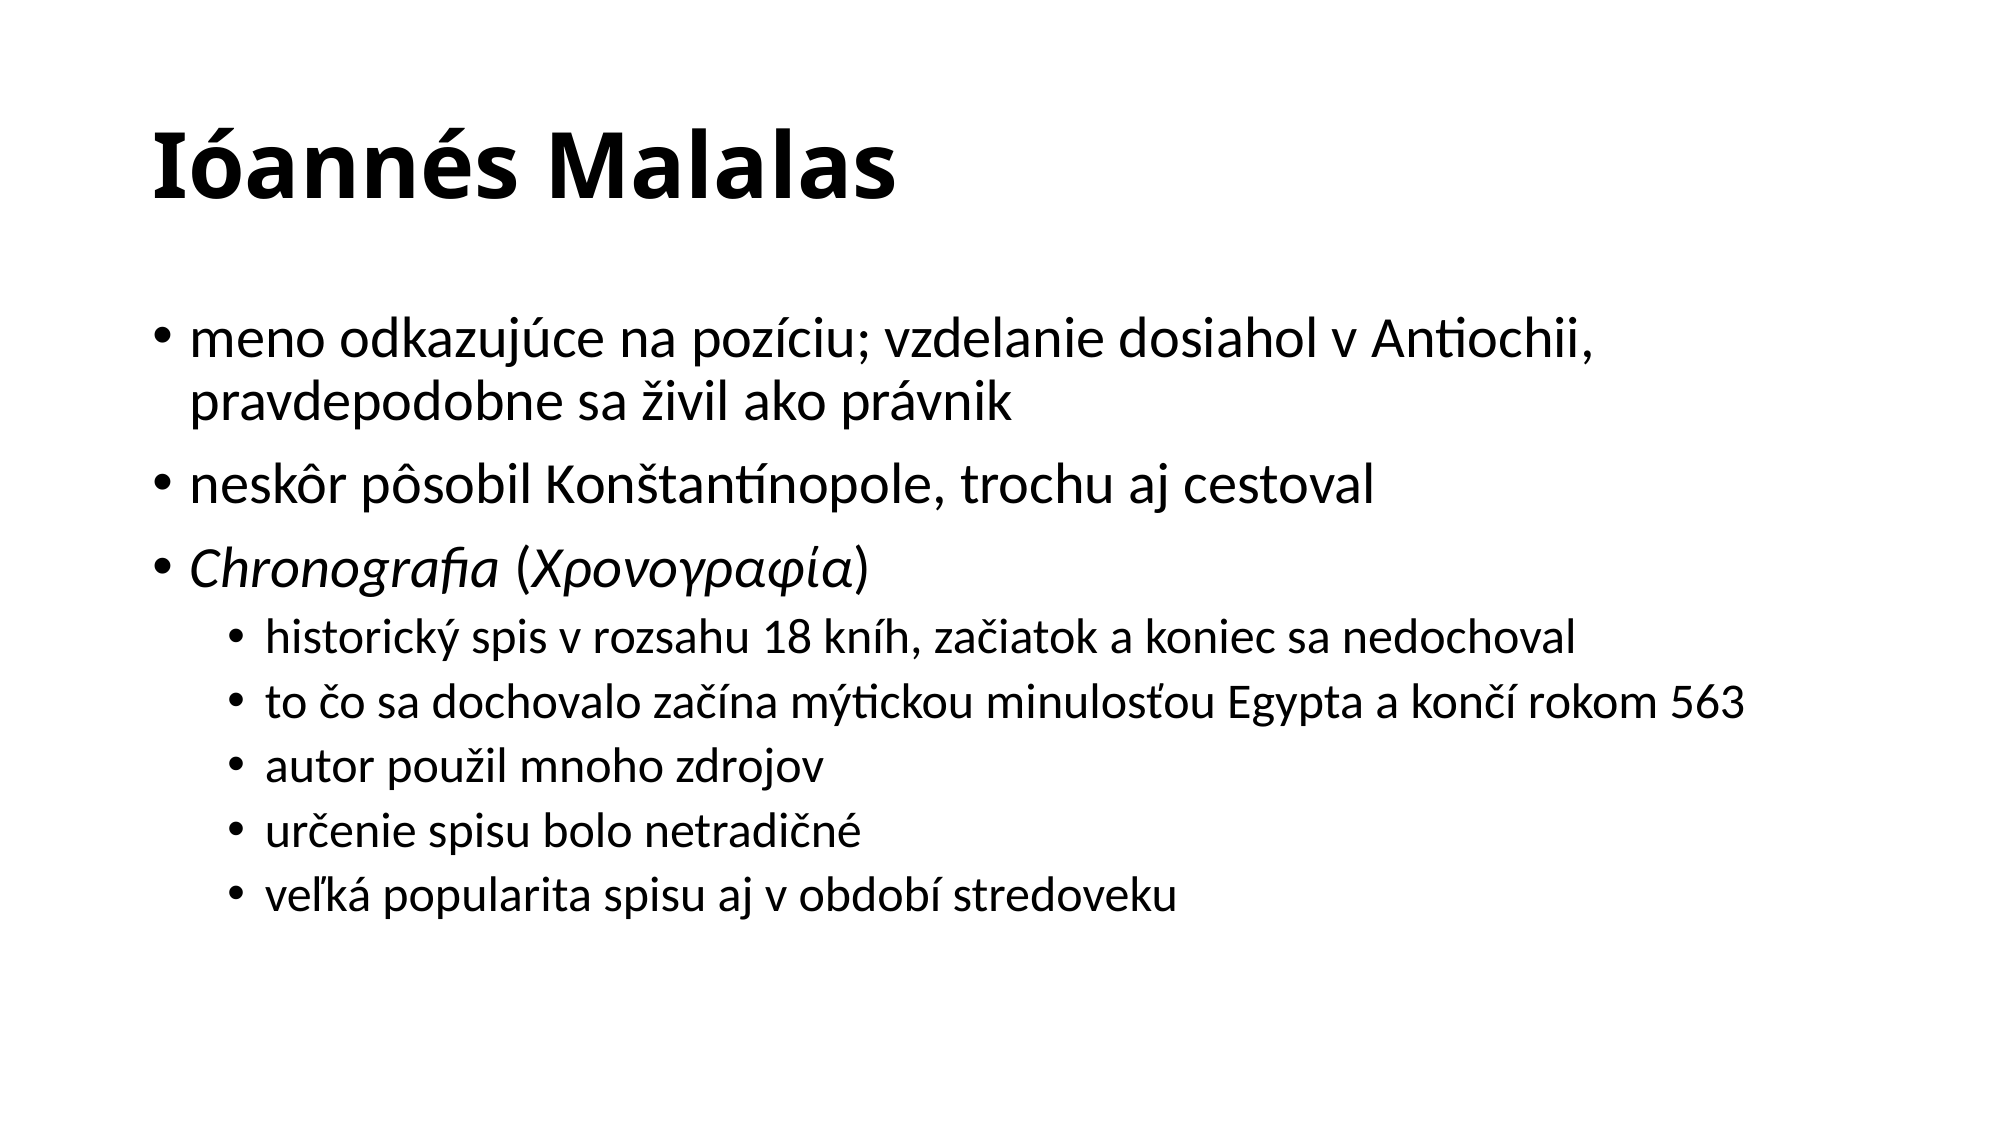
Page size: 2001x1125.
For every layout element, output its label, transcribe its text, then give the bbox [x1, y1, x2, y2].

title Ióannés Malalas [137, 59, 1863, 278]
list meno odkazujúce na pozíciu; vzdelanie dosiahol v Antiochii, pravdepodobne sa živil ako právnik neskôr pôsobil Konštantínopole, trochu aj cestoval Chronografia (Χρονογραφία) historický spis v rozsahu 18 kníh, začiatok a koniec sa nedochoval to čo sa dochovalo začína mýtickou minulosťou Egypta a končí rokom 563 autor použil mnoho zdrojov určenie spisu bolo netradičné veľká popularita spisu aj v období stredoveku [137, 299, 1863, 1014]
